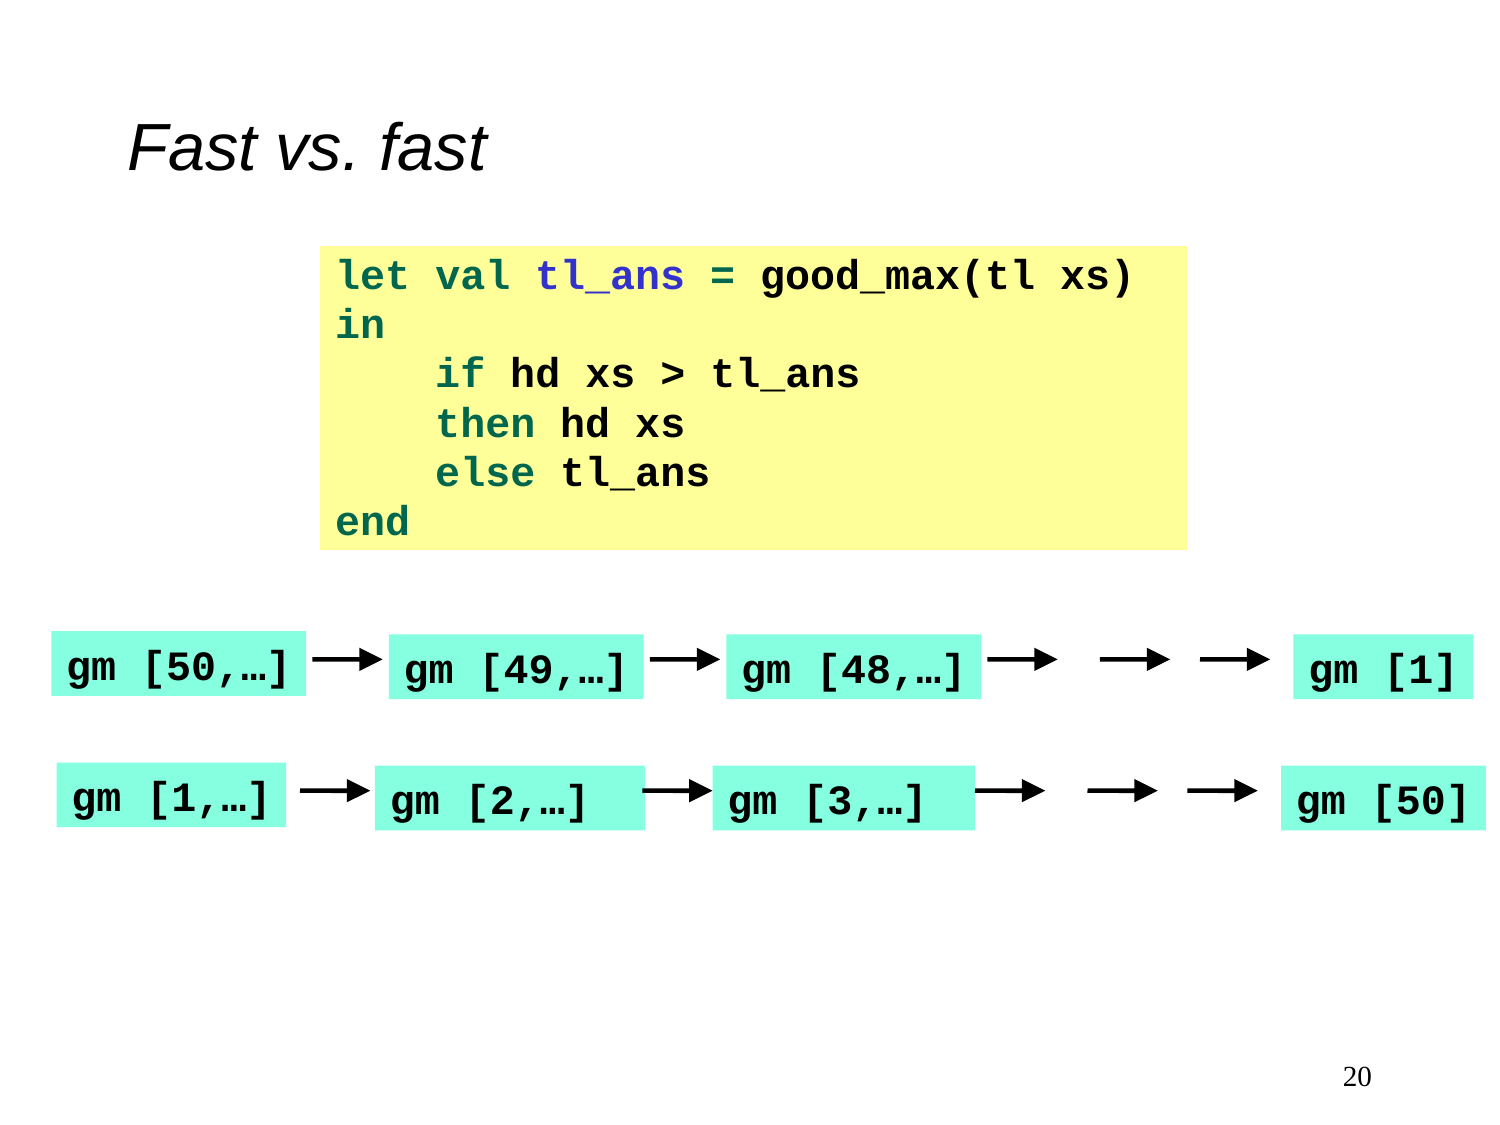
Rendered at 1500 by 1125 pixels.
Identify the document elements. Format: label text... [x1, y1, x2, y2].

text_box [1087, 780, 1158, 802]
text_box let val tl_ans = good_max(tl xs) in if hd xs > tl_ans then hd xs else tl_ans end [320, 246, 1188, 550]
text_box [299, 780, 371, 802]
text_box [974, 780, 1046, 802]
text_box [1187, 780, 1258, 802]
text_box [1099, 649, 1171, 670]
text_box [1199, 649, 1271, 670]
text_box [987, 649, 1058, 670]
text_box gm [2,…] [374, 765, 645, 831]
text_box [649, 649, 721, 670]
text_box gm [48,…] [726, 634, 982, 700]
title Fast vs. fast [112, 49, 1388, 238]
text_box [642, 780, 712, 802]
text_box gm [1] [1293, 634, 1474, 700]
text_box gm [49,…] [388, 634, 644, 700]
text_box gm [50,…] [51, 631, 307, 696]
text_box gm [3,…] [712, 765, 975, 831]
text_box [312, 649, 383, 670]
slide_number 20 [1074, 1049, 1388, 1125]
text_box gm [50] [1281, 765, 1486, 831]
text_box gm [1,…] [56, 762, 287, 828]
